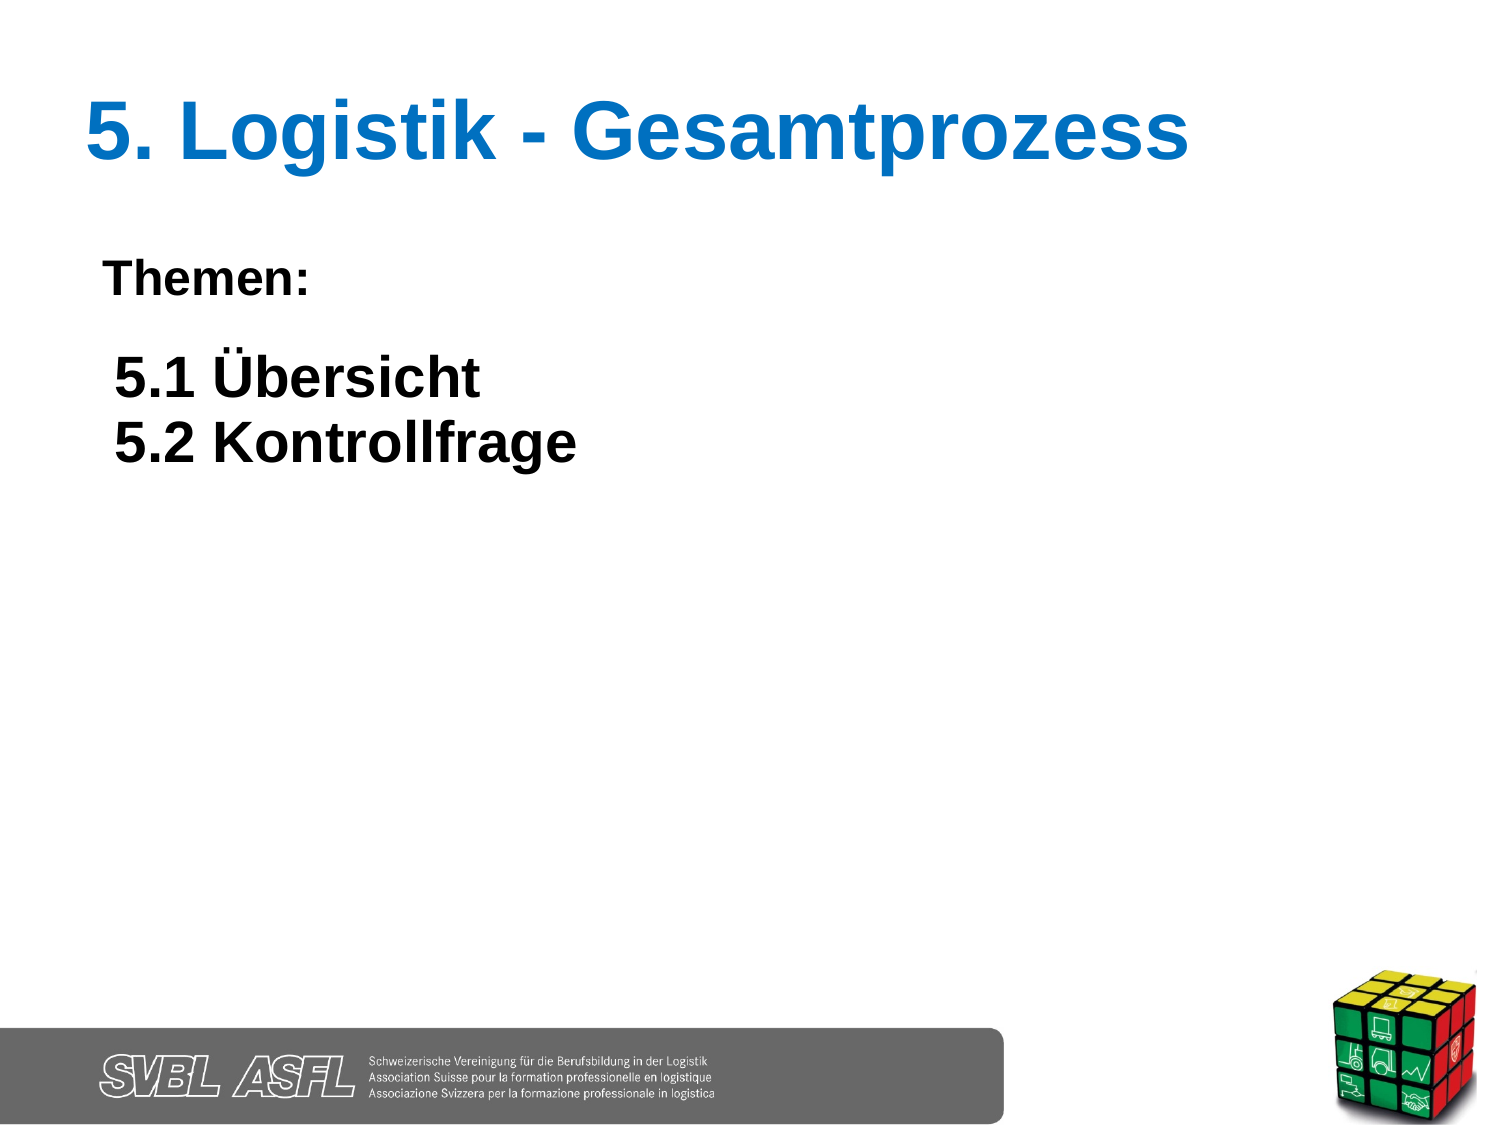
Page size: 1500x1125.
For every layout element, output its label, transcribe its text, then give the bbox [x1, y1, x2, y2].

picture [1328, 966, 1477, 1125]
picture [0, 1027, 1004, 1125]
text_box 5. Logistik - Gesamtprozess [71, 78, 1207, 186]
text_box 5.1 Übersicht 5.2 Kontrollfrage [100, 337, 1447, 483]
text_box Themen: [88, 243, 419, 314]
